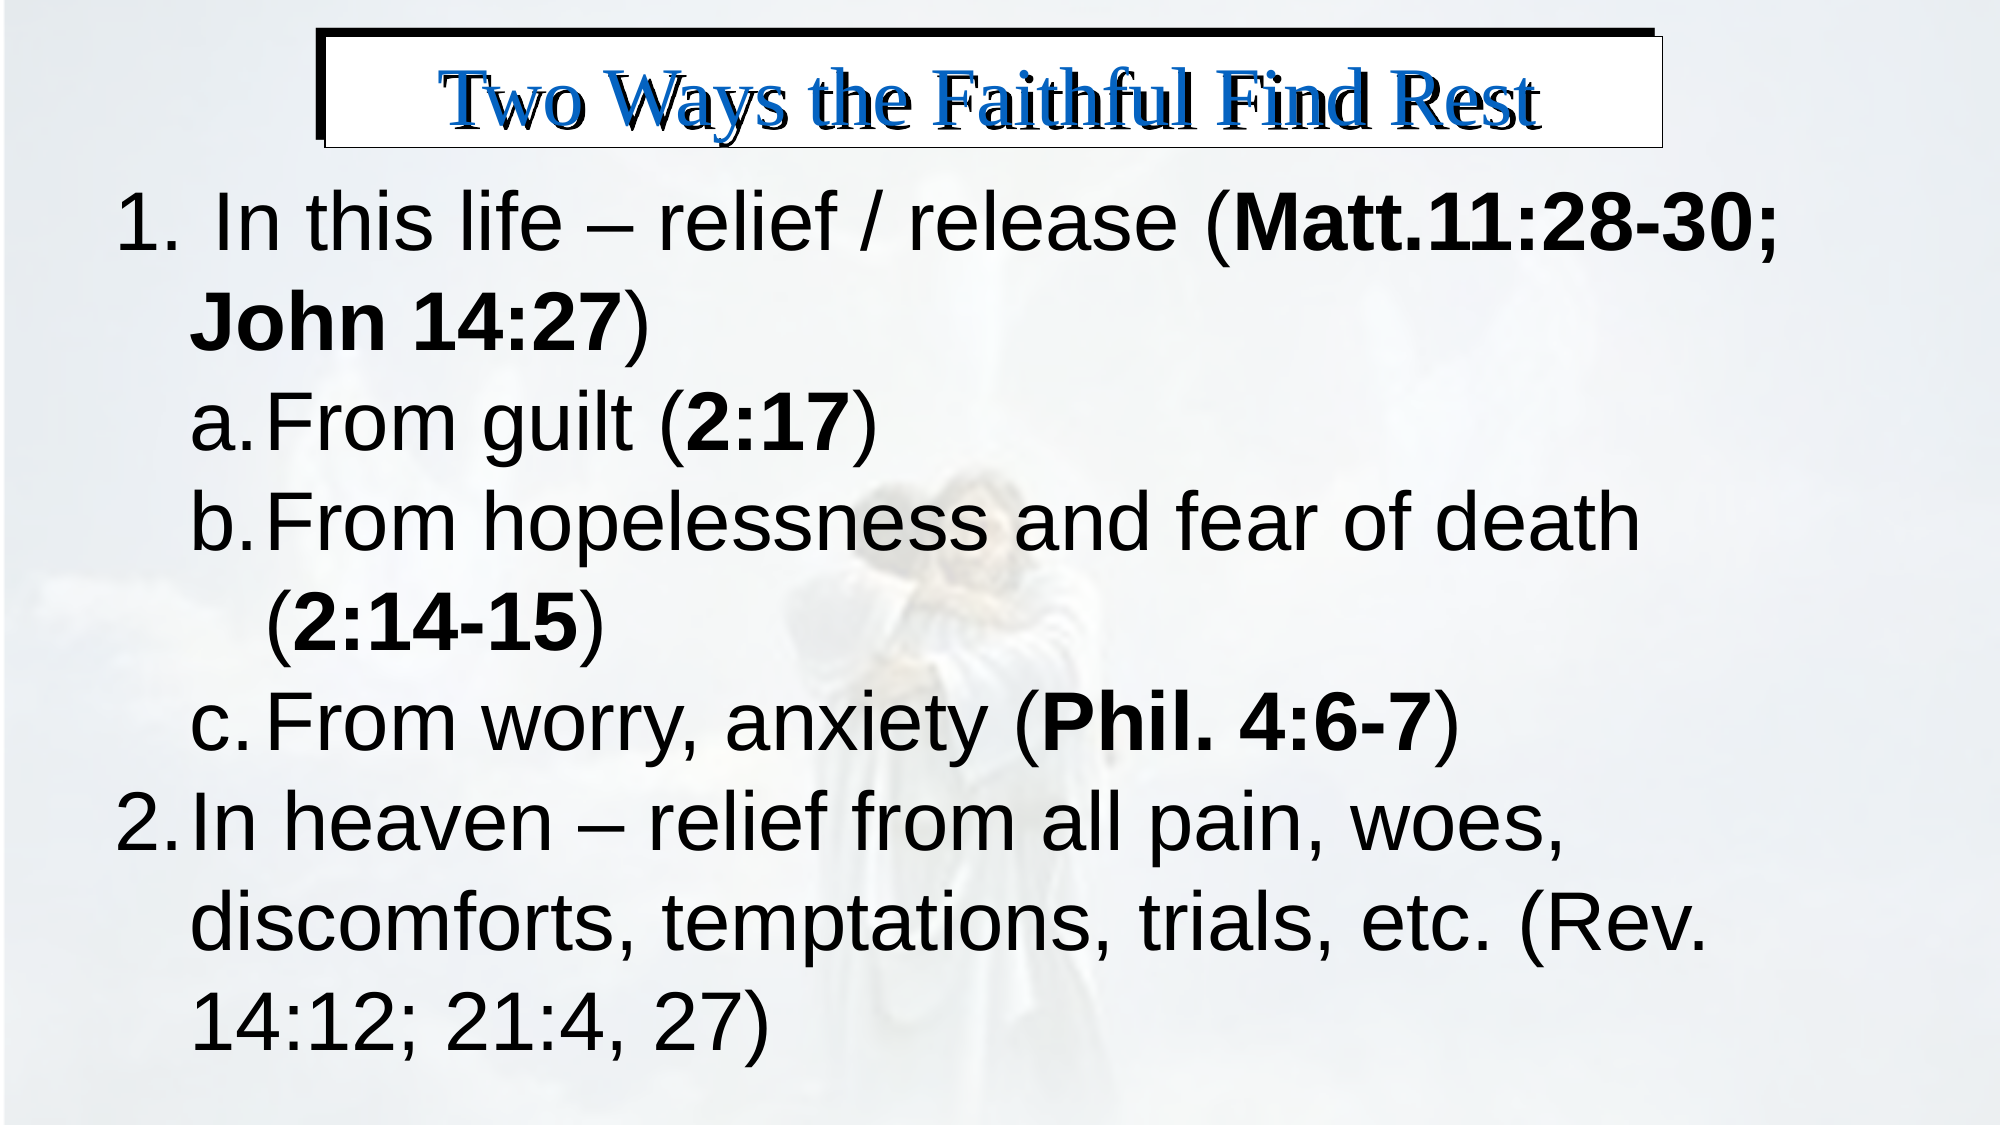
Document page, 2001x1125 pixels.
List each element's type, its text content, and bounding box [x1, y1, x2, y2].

text_box Two Ways the Faithful Find Rest [287, 34, 1688, 150]
text_box In this life – relief / release (Matt.11:28-30; John 14:27) From guilt (2:17) From hopelessness and fear of death (2:14-15) From worry, anxiety (Phil. 4:6-7) In heaven – relief from all pain, woes, discomforts, temptations, trials, etc. (Rev. 14:12; 21:4, 27) [99, 159, 1900, 1075]
